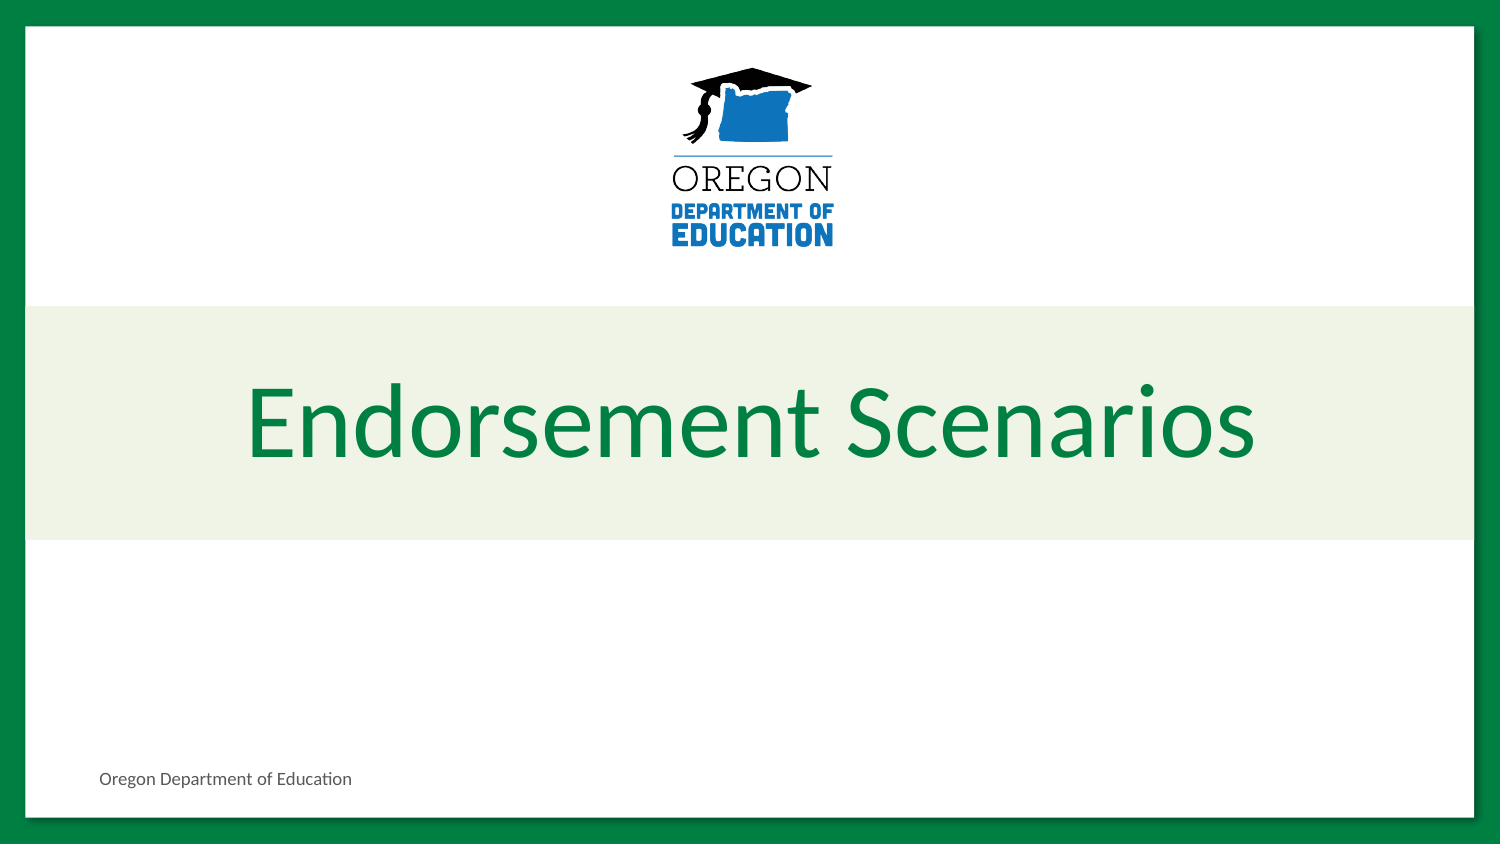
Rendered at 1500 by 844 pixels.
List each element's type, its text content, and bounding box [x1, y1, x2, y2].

picture [619, 26, 881, 293]
title Endorsement Scenarios [88, 306, 1416, 540]
